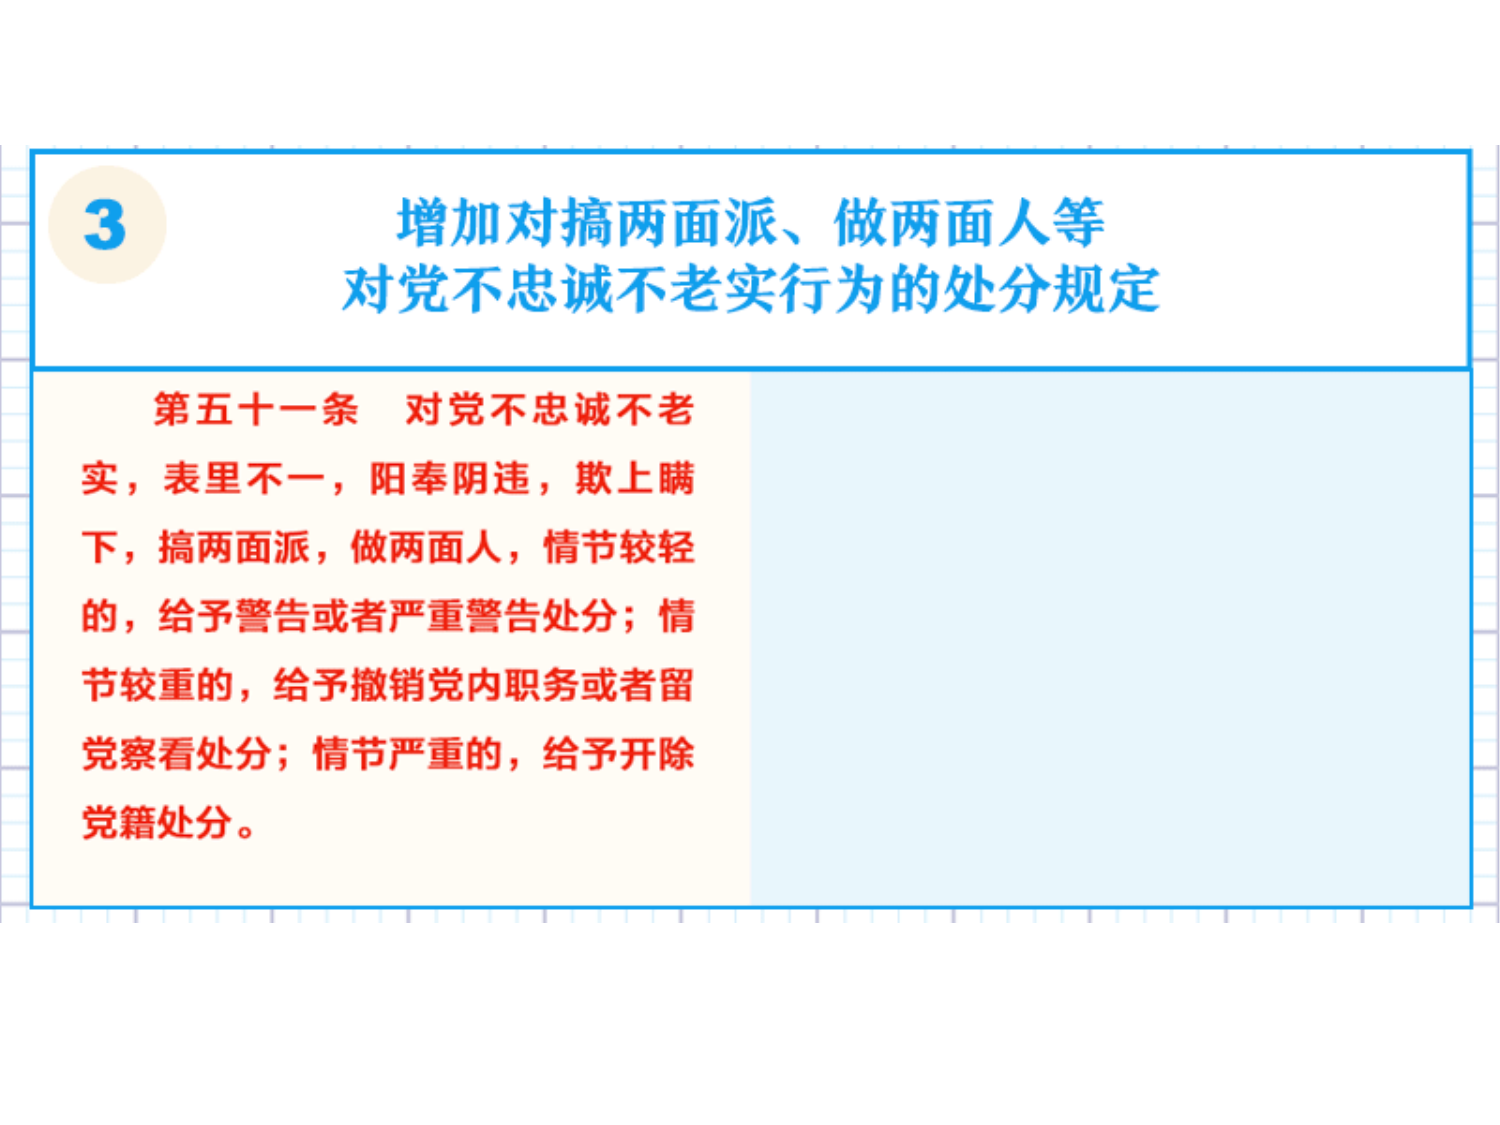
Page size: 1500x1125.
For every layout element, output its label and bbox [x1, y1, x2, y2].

picture [0, 145, 1500, 923]
